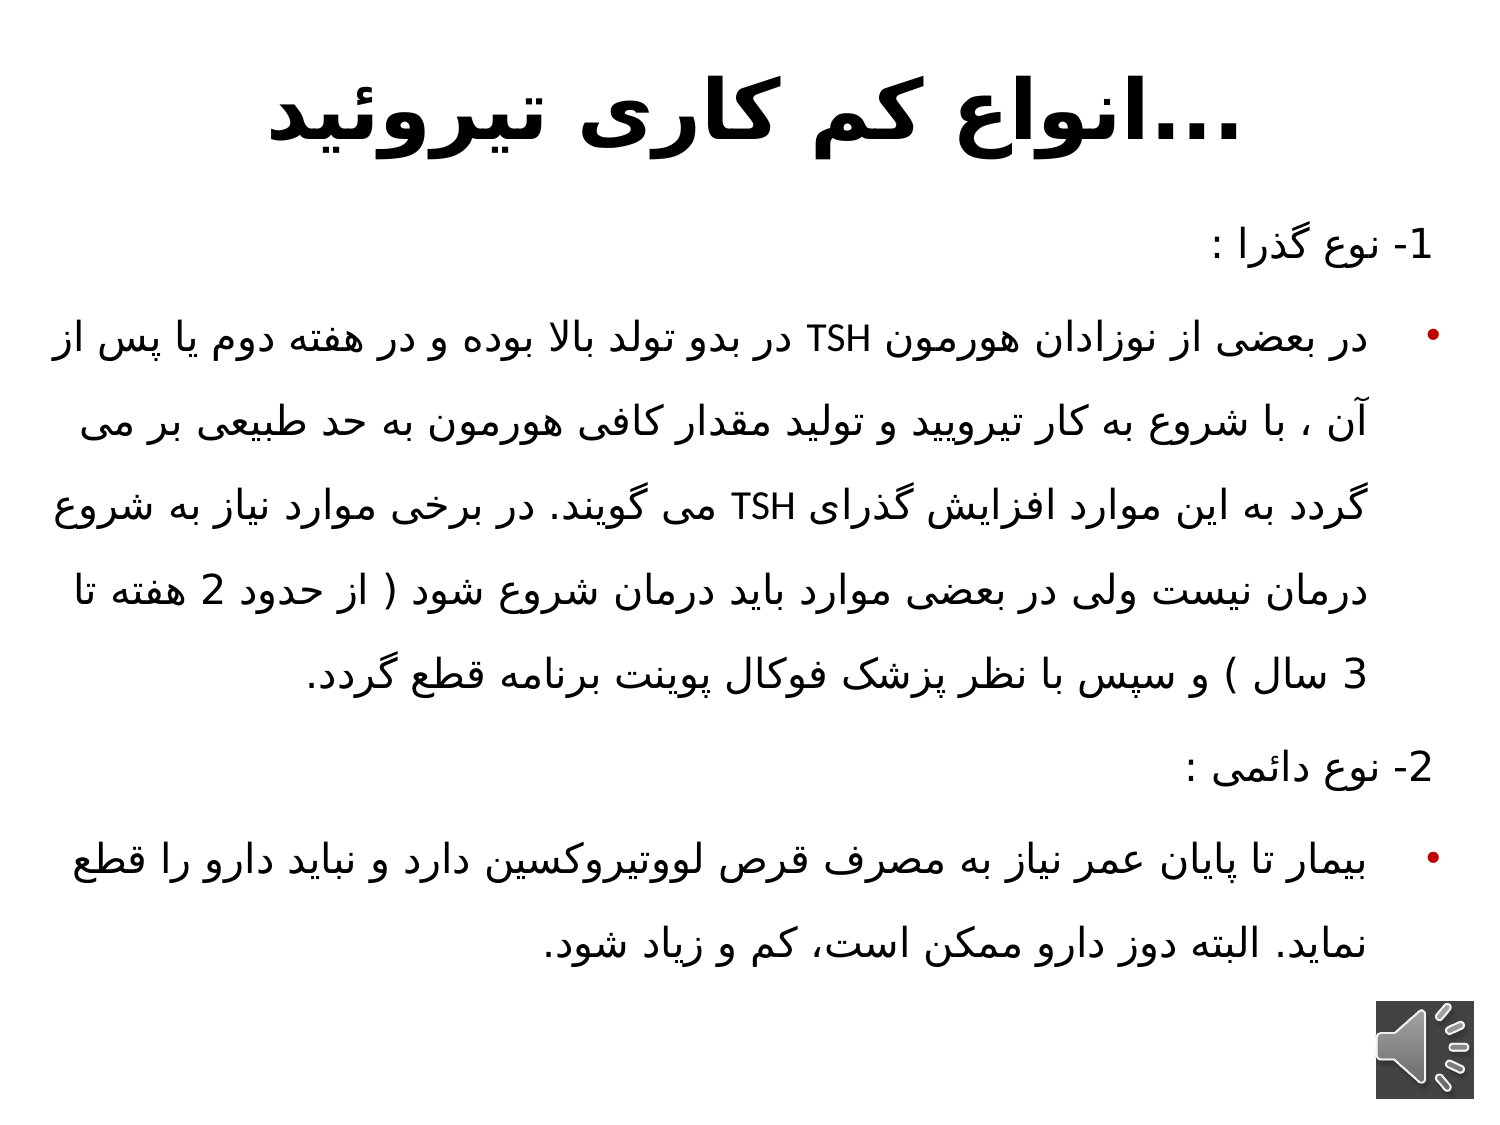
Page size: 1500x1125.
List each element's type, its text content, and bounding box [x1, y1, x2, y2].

subtitle 1- نوع گذرا : در بعضی از نوزادان هورمون TSH در بدو تولد بالا بوده و در هفته دوم یا پس از آن ، با شروع به کار تیرویید و تولید مقدار کافی هورمون به حد طبیعی بر می گردد به این موارد افزایش گذرای TSH می گویند. در برخی موارد نیاز به شروع درمان نیست ولی در بعضی موارد باید درمان شروع شود ( از حدود 2 هفته تا 3 سال ) و سپس با نظر پزشک فوکال پوینت برنامه قطع گردد. 2- نوع دائمی : بیمار تا پایان عمر نیاز به مصرف قرص لووتیروکسین دارد و نباید دارو را قطع نماید. البته دوز دارو ممکن است، کم و زیاد شود. [37, 174, 1450, 1038]
picture [1374, 999, 1476, 1101]
title ...انواع کم کاری تیروئید [50, 37, 1463, 175]
